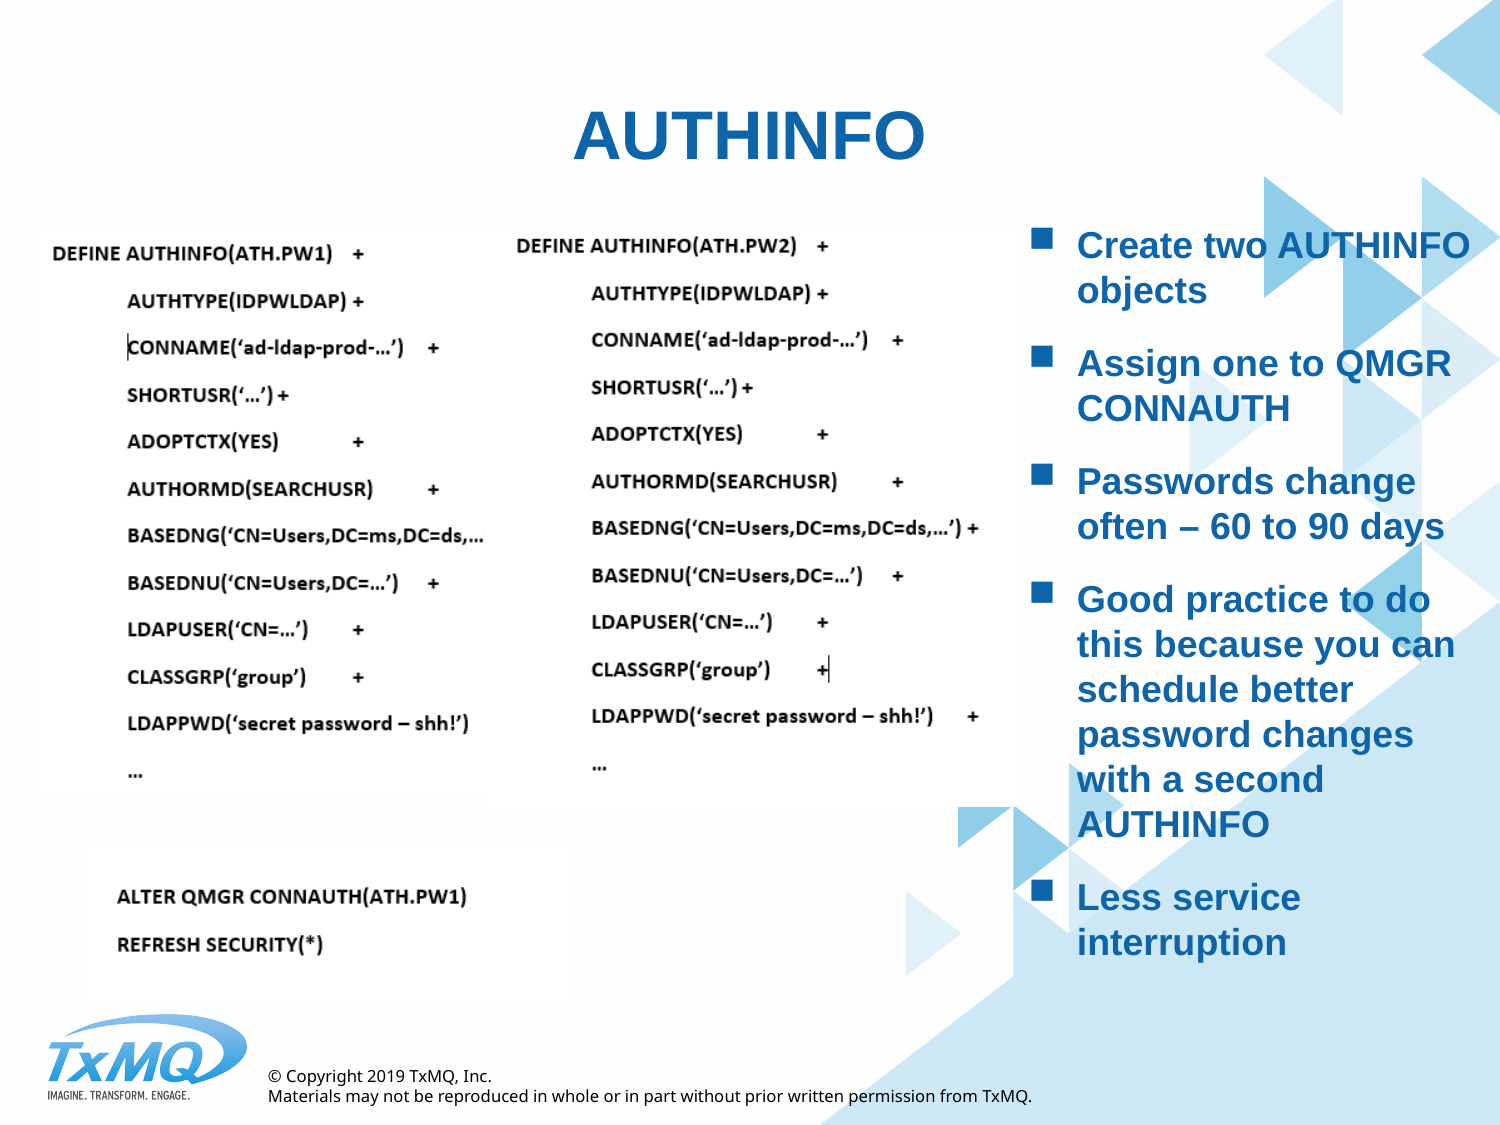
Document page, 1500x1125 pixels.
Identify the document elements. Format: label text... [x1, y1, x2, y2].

picture [41, 228, 1015, 807]
text_box Create two AUTHINFO objects Assign one to QMGR CONNAUTH Passwords change often – 60 to 90 days Good practice to do this because you can schedule better password changes with a second AUTHINFO Less service interruption [1014, 136, 1485, 954]
footer © Copyright 2019 TxMQ, Inc. Materials may not be reproduced in whole or in part without prior written permission from TxMQ. [253, 1058, 1247, 1114]
picture [86, 847, 569, 1006]
text_box Migrate Queues [0, 0, 1500, 1125]
picture [48, 1014, 247, 1100]
text_box AUTHINFO [41, 83, 1459, 189]
